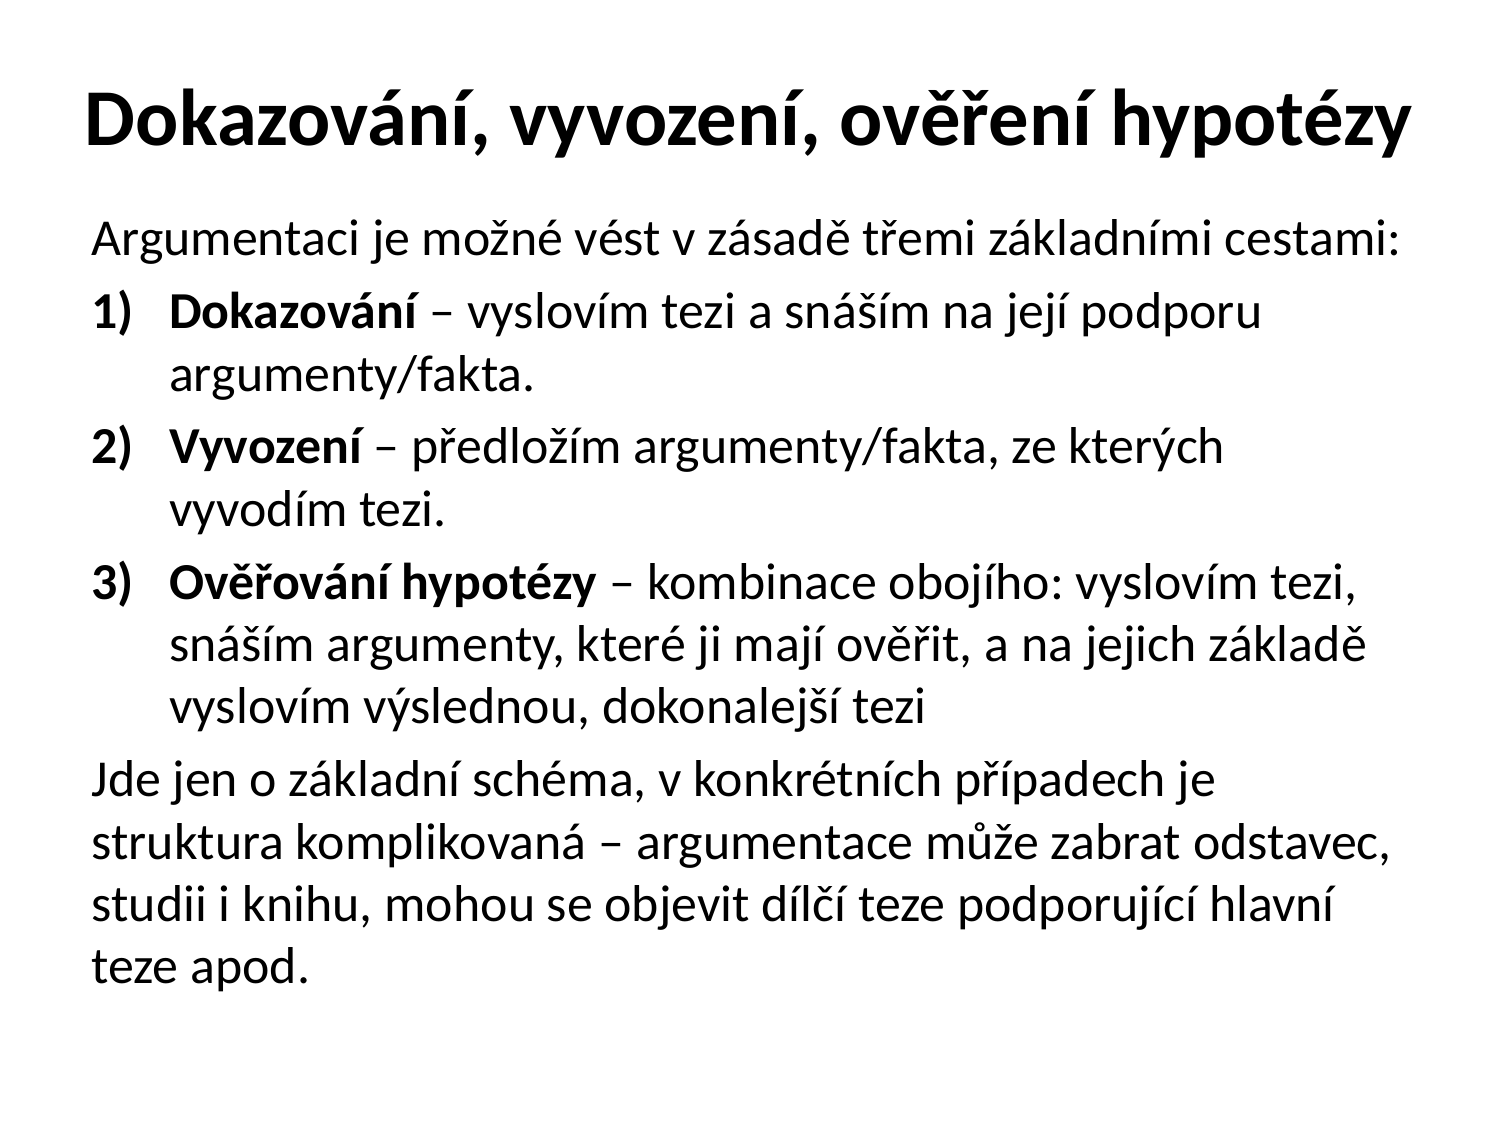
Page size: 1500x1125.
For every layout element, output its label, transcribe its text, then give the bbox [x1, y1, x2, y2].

title Dokazování, vyvození, ověření hypotézy [41, 19, 1459, 207]
list Argumentaci je možné vést v zásadě třemi základními cestami: Dokazování – vyslovím tezi a snáším na její podporu argumenty/fakta. Vyvození – předložím argumenty/fakta, ze kterých vyvodím tezi. Ověřování hypotézy – kombinace obojího: vyslovím tezi, snáším argumenty, které ji mají ověřit, a na jejich základě vyslovím výslednou, dokonalejší tezi Jde jen o základní schéma, v konkrétních případech je struktura komplikovaná – argumentace může zabrat odstavec, studii i knihu, mohou se objevit dílčí teze podporující hlavní teze apod. [76, 196, 1427, 1071]
